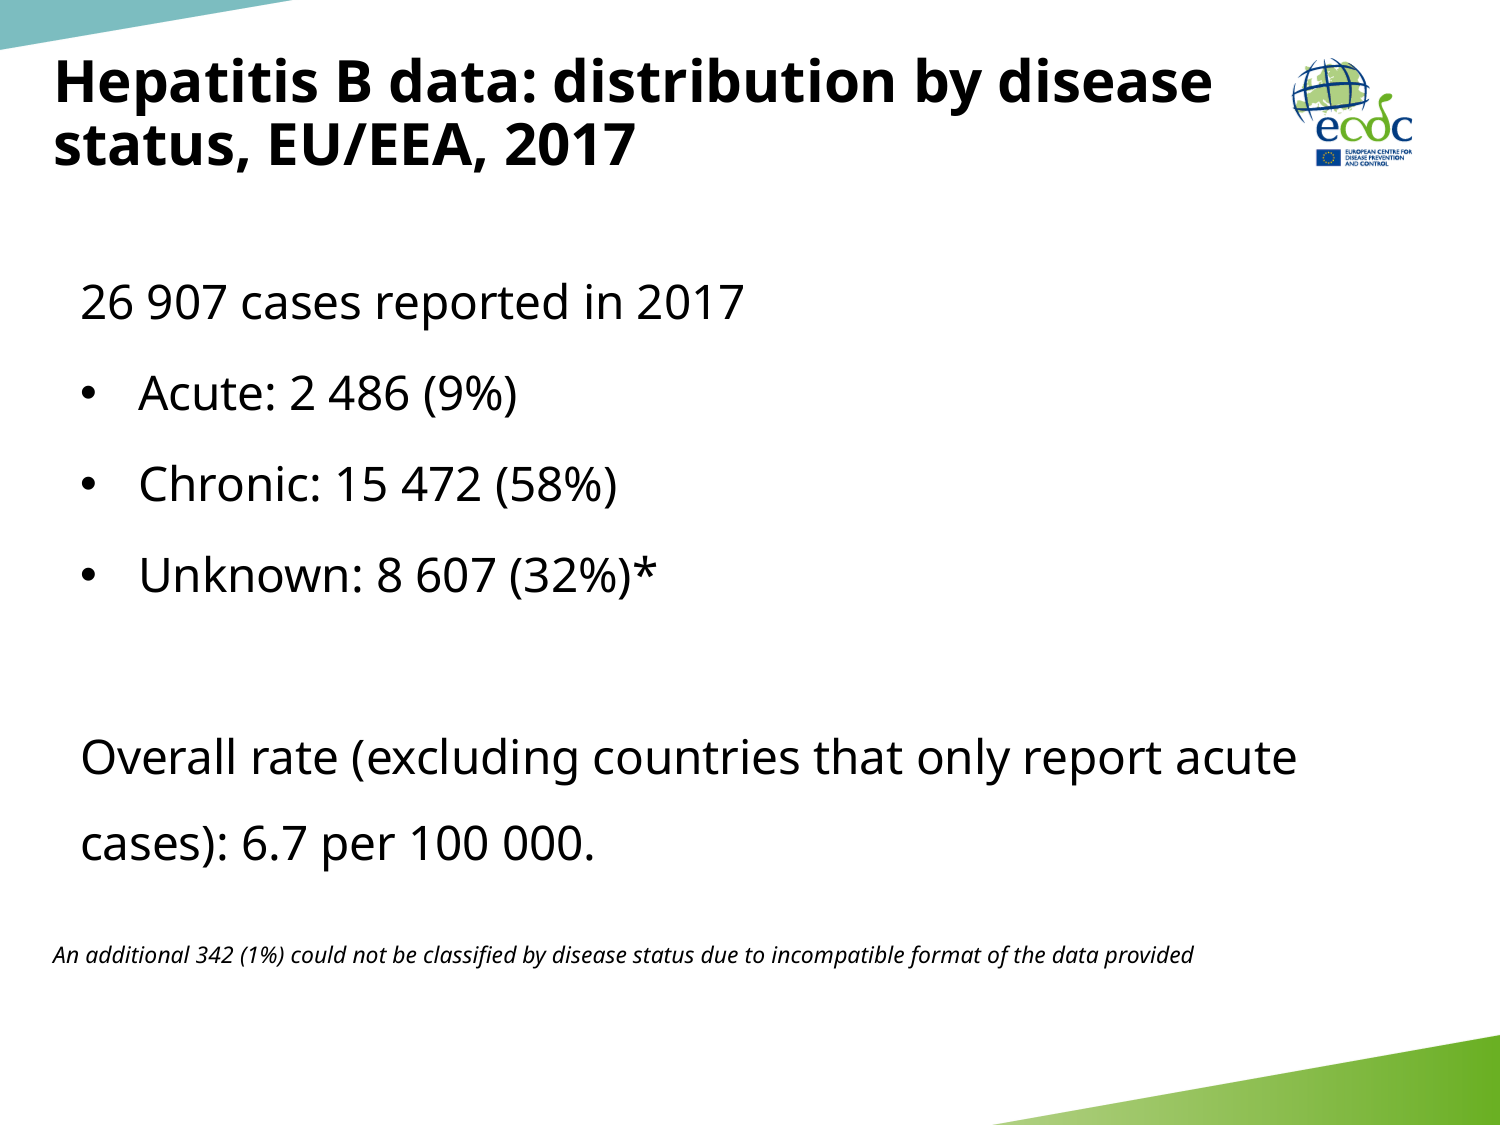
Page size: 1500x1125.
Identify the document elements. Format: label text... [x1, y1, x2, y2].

text_box An additional 342 (1%) could not be classified by disease status due to incompatible format of the data provided [53, 940, 1388, 969]
list 26 907 cases reported in 2017 Acute: 2 486 (9%) Chronic: 15 472 (58%) Unknown: 8 607 (32%)* Overall rate (excluding countries that only report acute cases): 6.7 per 100 000. [64, 236, 1452, 888]
picture [0, 0, 1500, 1125]
title Hepatitis B data: distribution by disease status, EU/EEA, 2017 [53, 36, 1263, 193]
